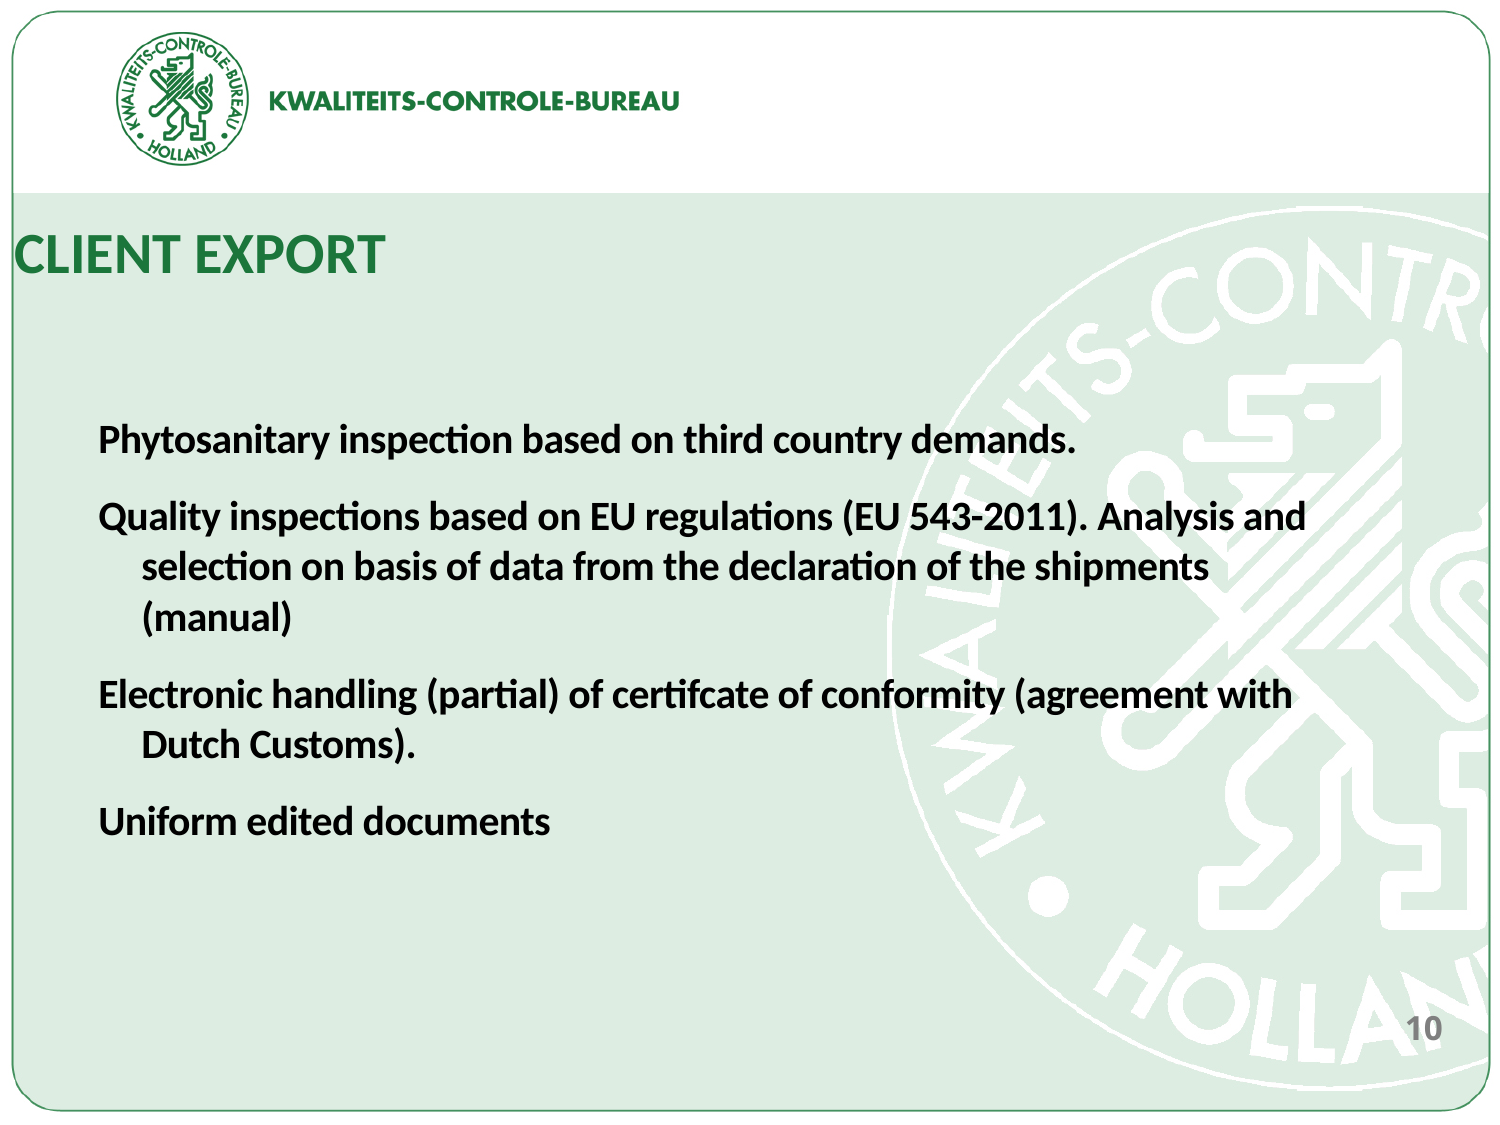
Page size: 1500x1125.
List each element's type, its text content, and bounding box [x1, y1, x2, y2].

picture [0, 0, 1500, 1125]
title CLIENT EXPORT [0, 208, 1250, 396]
list Phytosanitary inspection based on third country demands. Quality inspections based on EU regulations (EU 543-2011). Analysis and selection on basis of data from the declaration of the shipments (manual) Electronic handling (partial) of certifcate of conformity (agreement with Dutch Customs). Uniform edited documents [82, 404, 1379, 1057]
